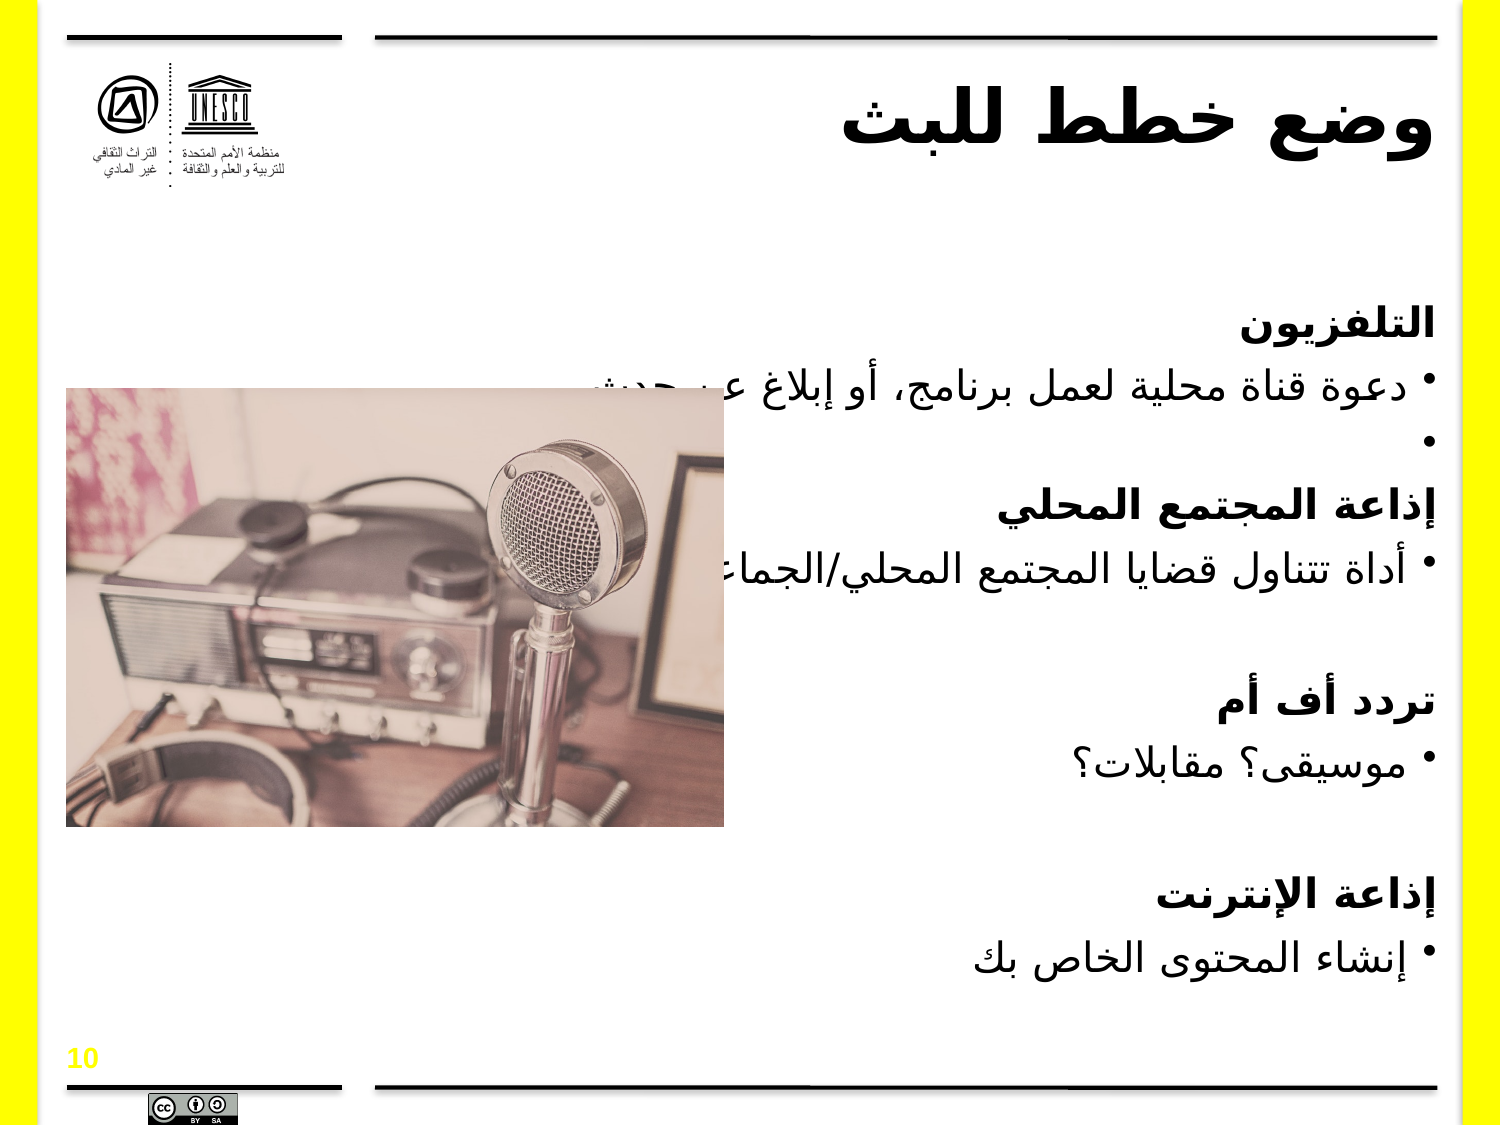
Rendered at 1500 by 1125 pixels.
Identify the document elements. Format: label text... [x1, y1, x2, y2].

list التلفزيون دعوة قناة محلية لعمل برنامج، أو إبلاغ عن حدث إذاعة المجتمع المحلي أداة تتناول قضايا المجتمع المحلي/الجماعة تردد أف أم موسيقى؟ مقابلات؟ إذاعة الإنترنت إنشاء المحتوى الخاص بك [590, 301, 1438, 1021]
picture [148, 1093, 238, 1125]
title وضع خطط للبث [374, 68, 1438, 220]
picture [93, 63, 284, 187]
picture [66, 388, 724, 827]
